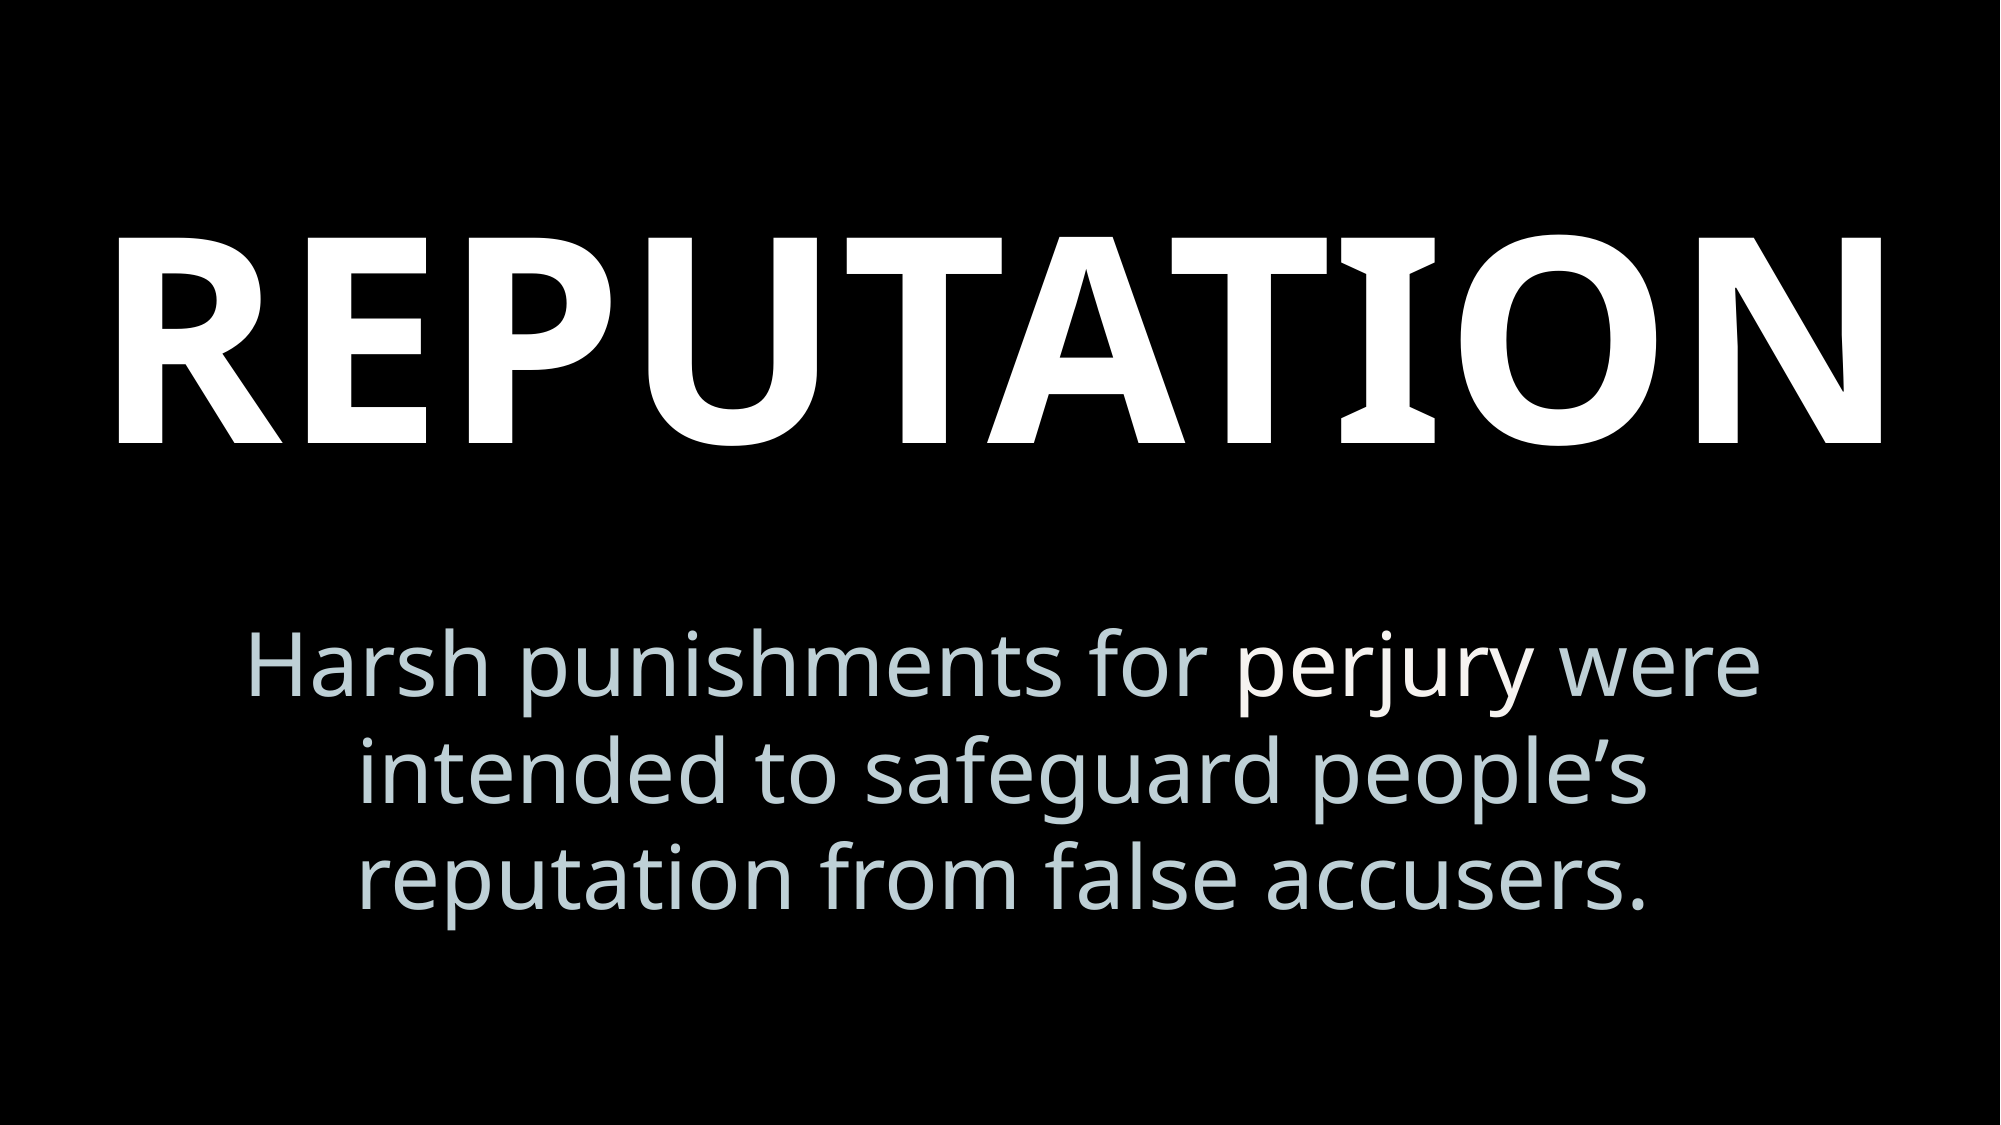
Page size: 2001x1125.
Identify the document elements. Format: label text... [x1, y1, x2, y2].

title REPUTATION [0, 7, 2000, 650]
list Harsh punishments for perjury were intended to safeguard people’s reputation from false accusers. [200, 600, 1788, 998]
